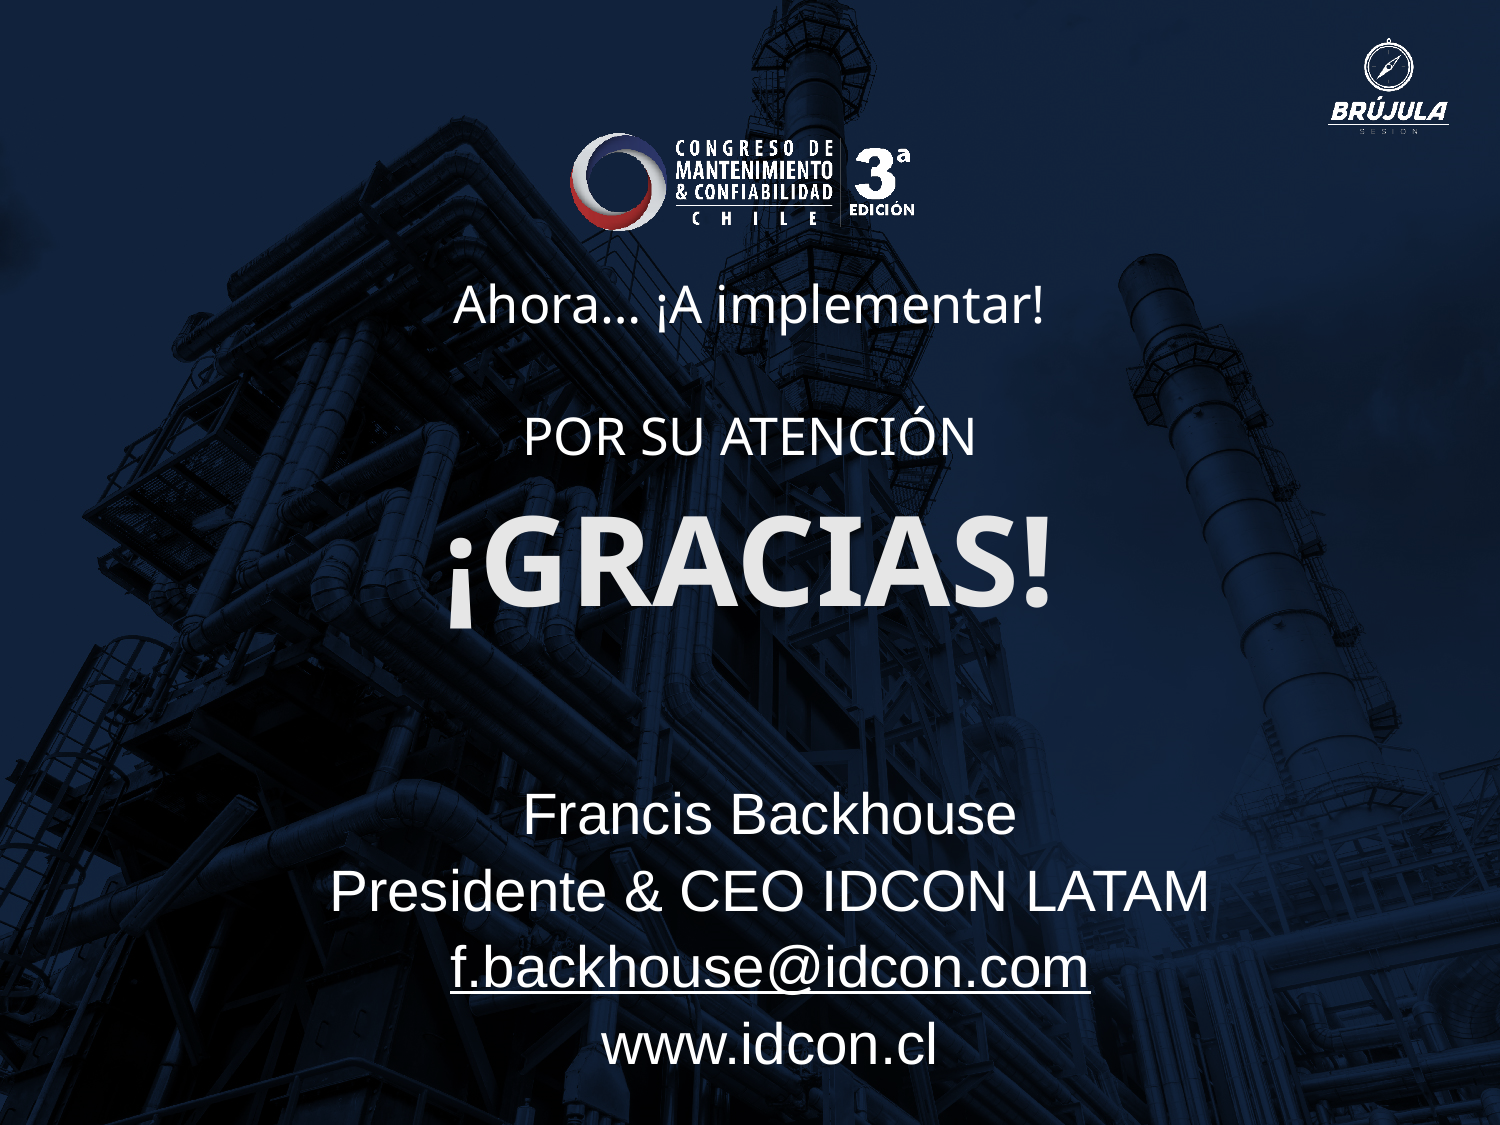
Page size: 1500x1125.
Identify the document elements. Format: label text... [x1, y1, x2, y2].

text_box Francis Backhouse Presidente & CEO IDCON LATAM f.backhouse@idcon.com www.idcon.cl [246, 768, 1295, 1084]
picture [0, 0, 1500, 1125]
